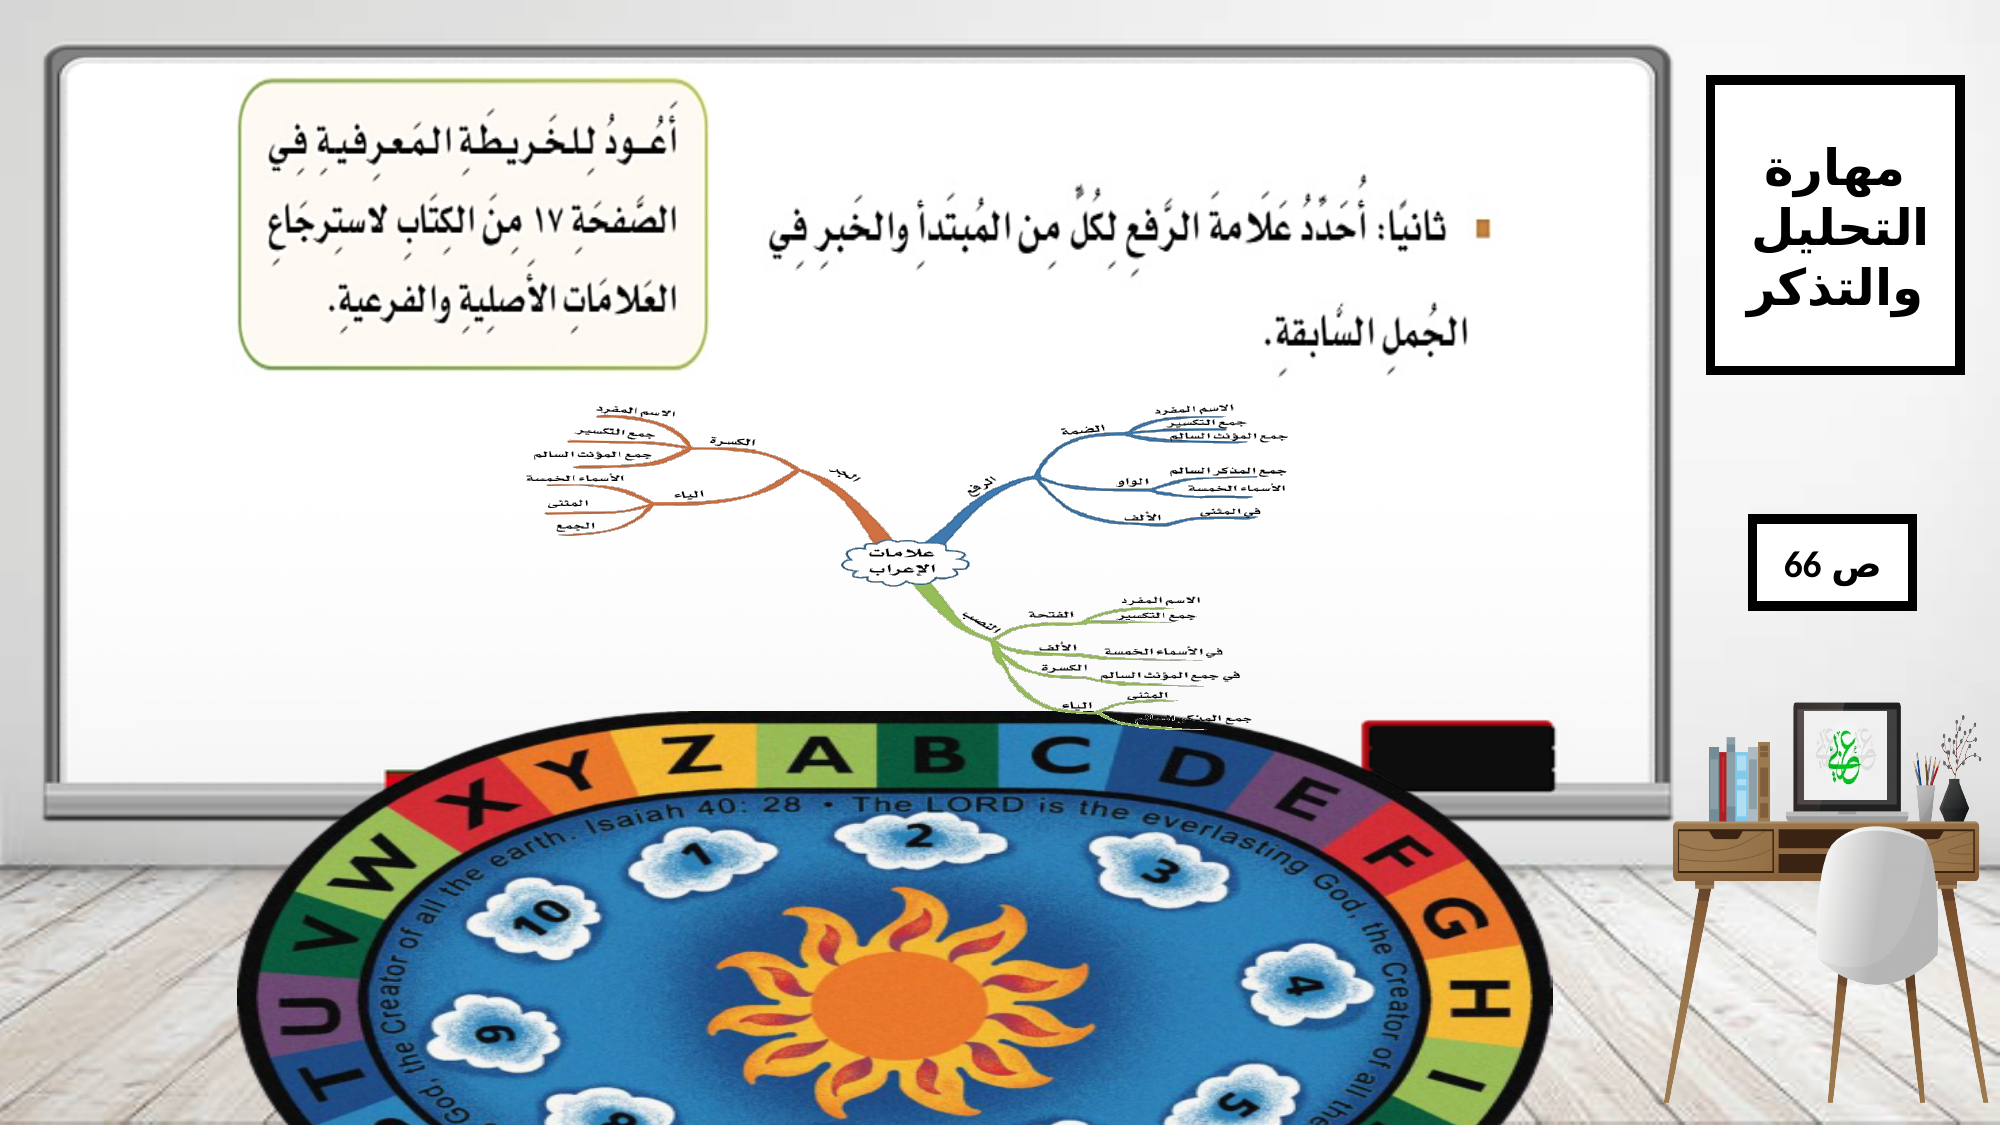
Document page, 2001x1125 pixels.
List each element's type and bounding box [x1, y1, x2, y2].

text_box [1752, 518, 1914, 607]
text_box [1710, 79, 1961, 371]
picture [0, 0, 2000, 1125]
